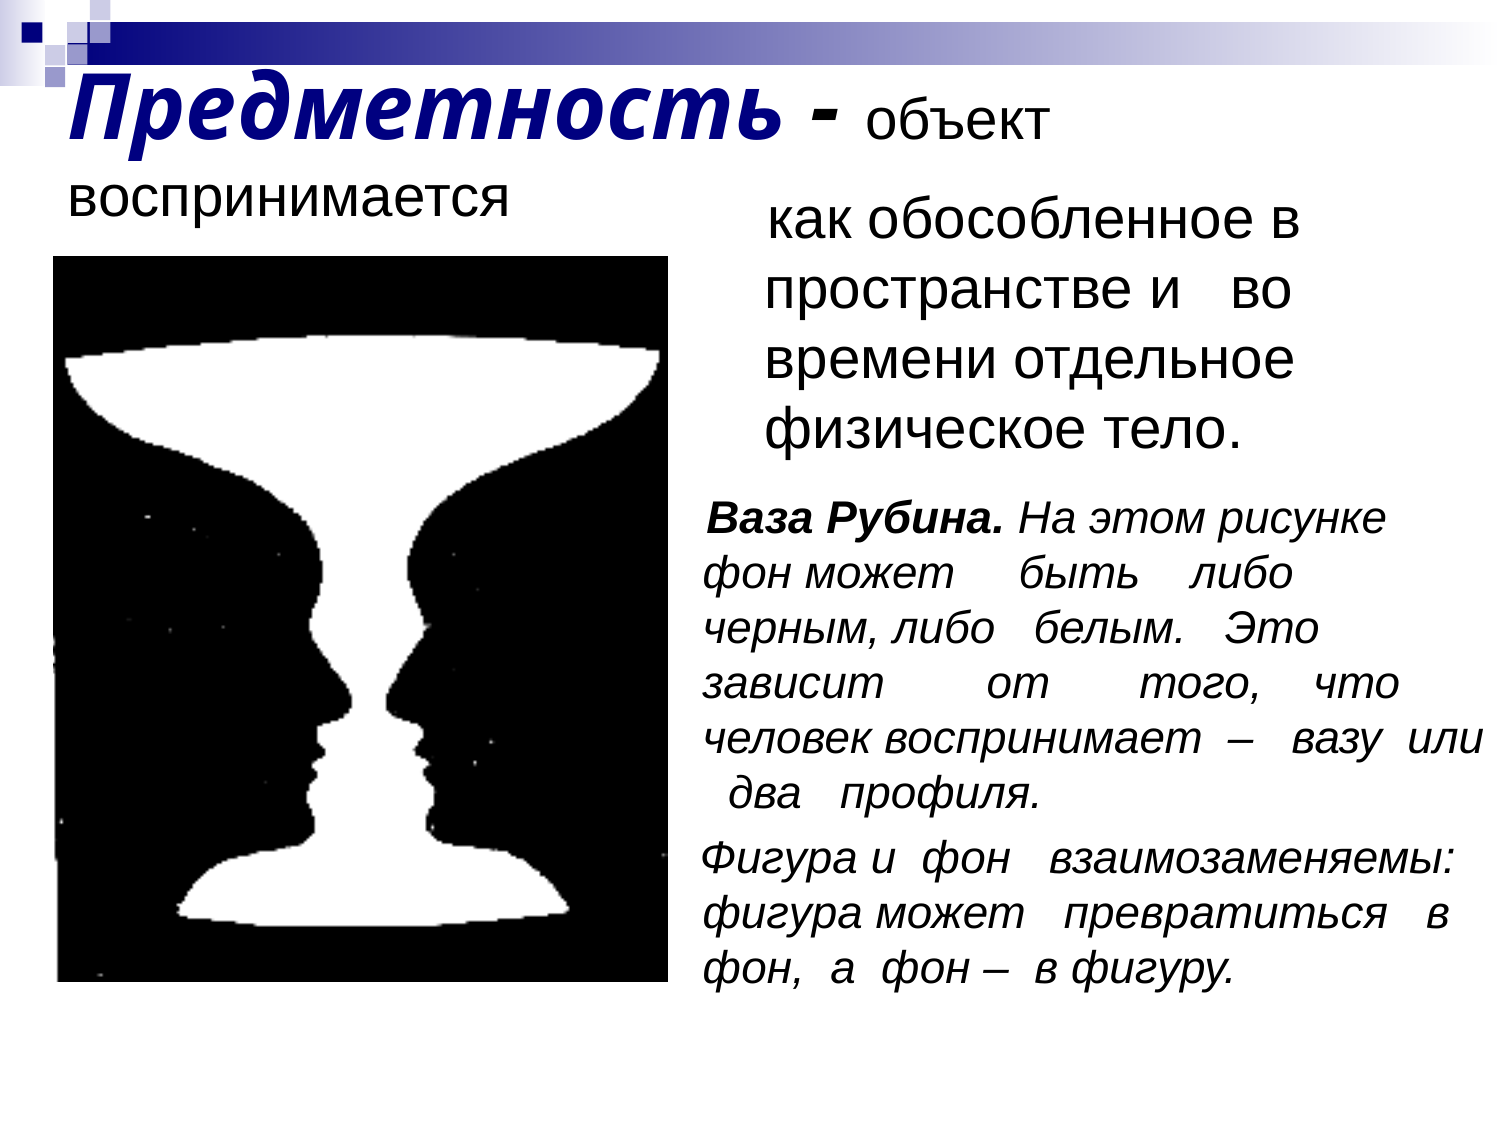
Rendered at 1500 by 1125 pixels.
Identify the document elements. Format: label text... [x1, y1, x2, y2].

text_box как обособленное в пространстве и во времени отдельное физическое тело. [749, 172, 1483, 479]
text_box Предметность - объект воспринимается [53, 74, 1483, 201]
text_box Ваза Рубина. На этом рисунке фон может быть либо черным, либо белым. Это зависит от того, что человек воспринимает – вазу или два профиля. Фигура и фон взаимозаменяемы: фигура может превратиться в фон, а фон – в фигуру. [670, 479, 1500, 985]
picture [52, 256, 668, 982]
